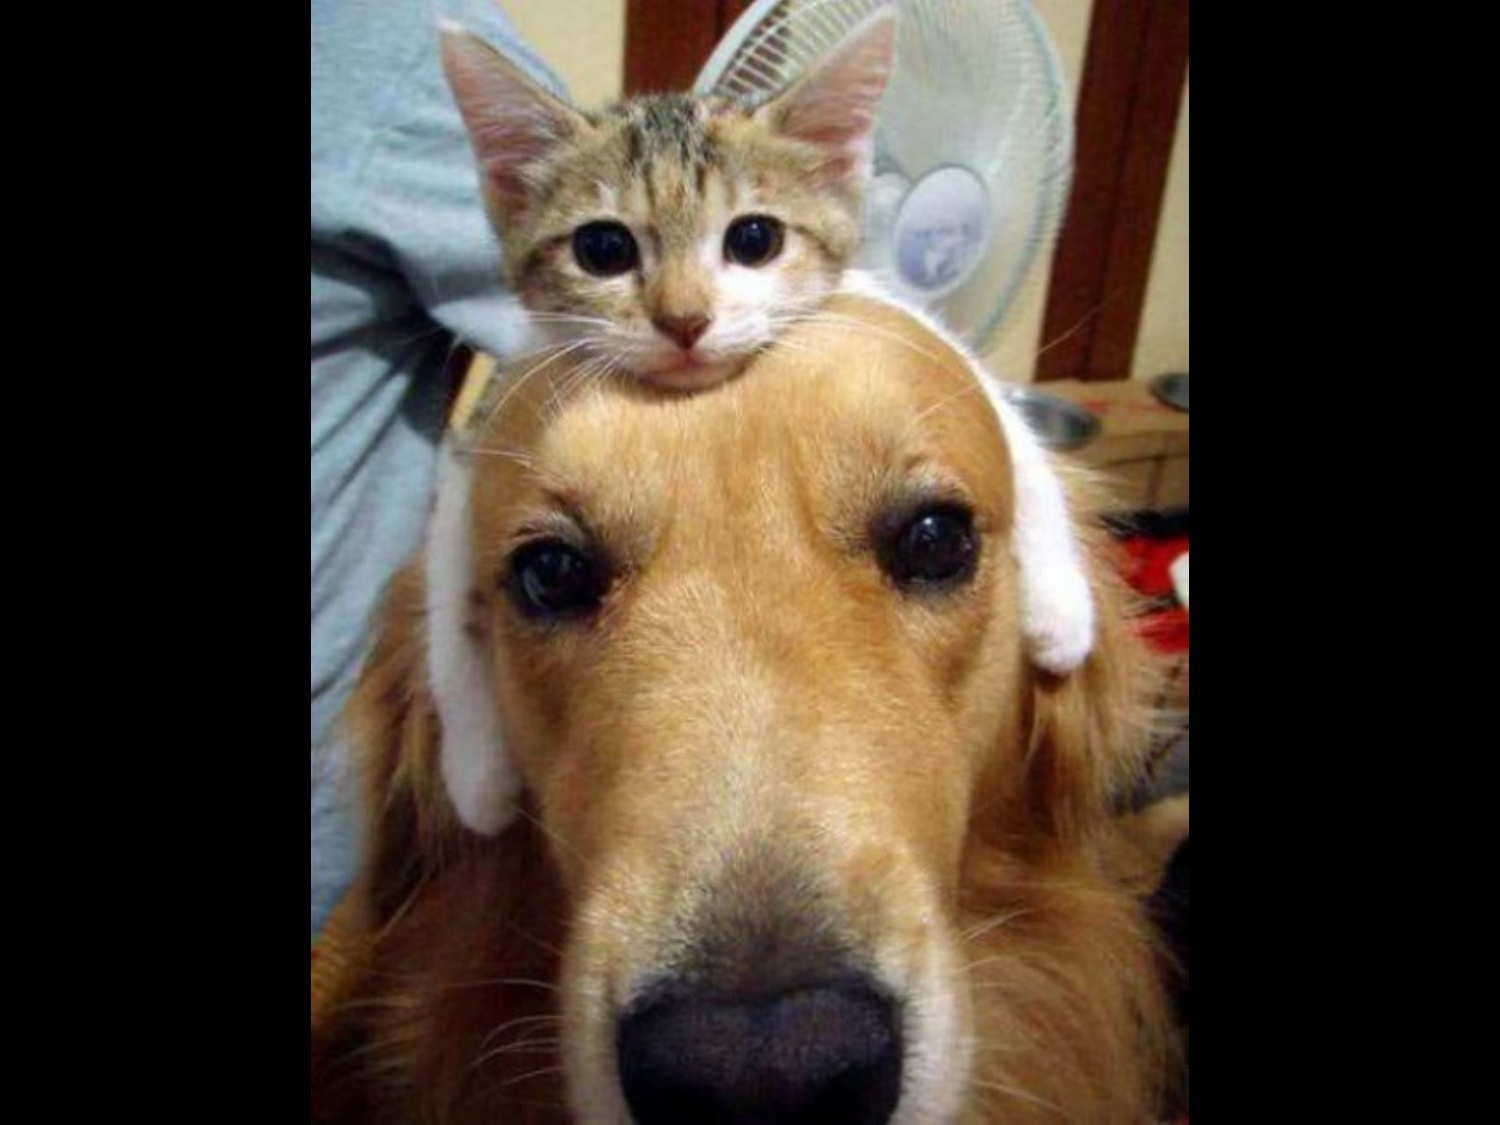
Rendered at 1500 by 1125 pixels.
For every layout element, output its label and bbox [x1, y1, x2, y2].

picture [311, 0, 1189, 1125]
